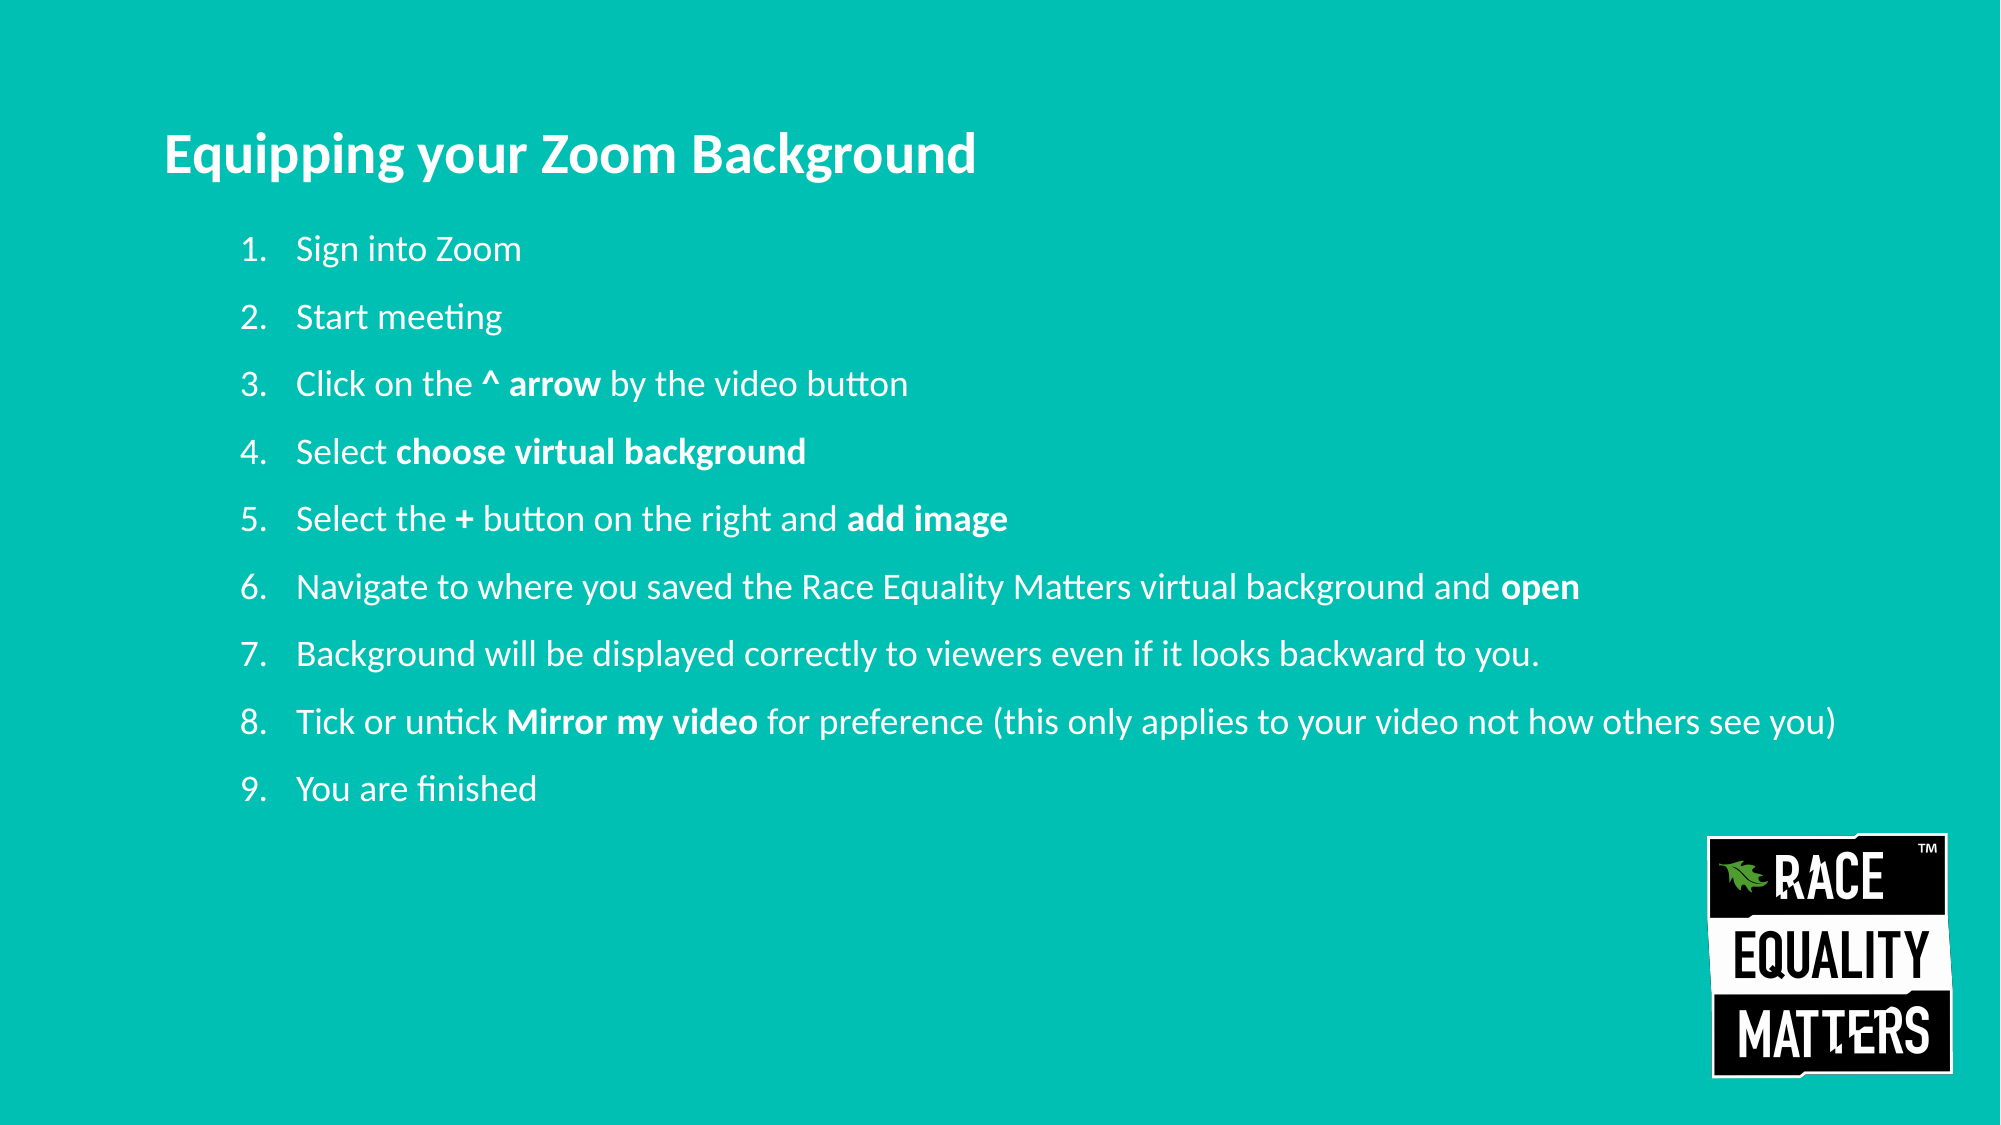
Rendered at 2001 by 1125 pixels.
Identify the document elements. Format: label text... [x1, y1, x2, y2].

text_box Equipping your Zoom Background Sign into Zoom Start meeting Click on the ^ arrow by the video button Select choose virtual background Select the + button on the right and add image Navigate to where you saved the Race Equality Matters virtual background and open Background will be displayed correctly to viewers even if it looks backward to you. Tick or untick Mirror my video for preference (this only applies to your video not how others see you) You are finished [149, 72, 1915, 817]
picture [1660, 786, 2000, 1125]
